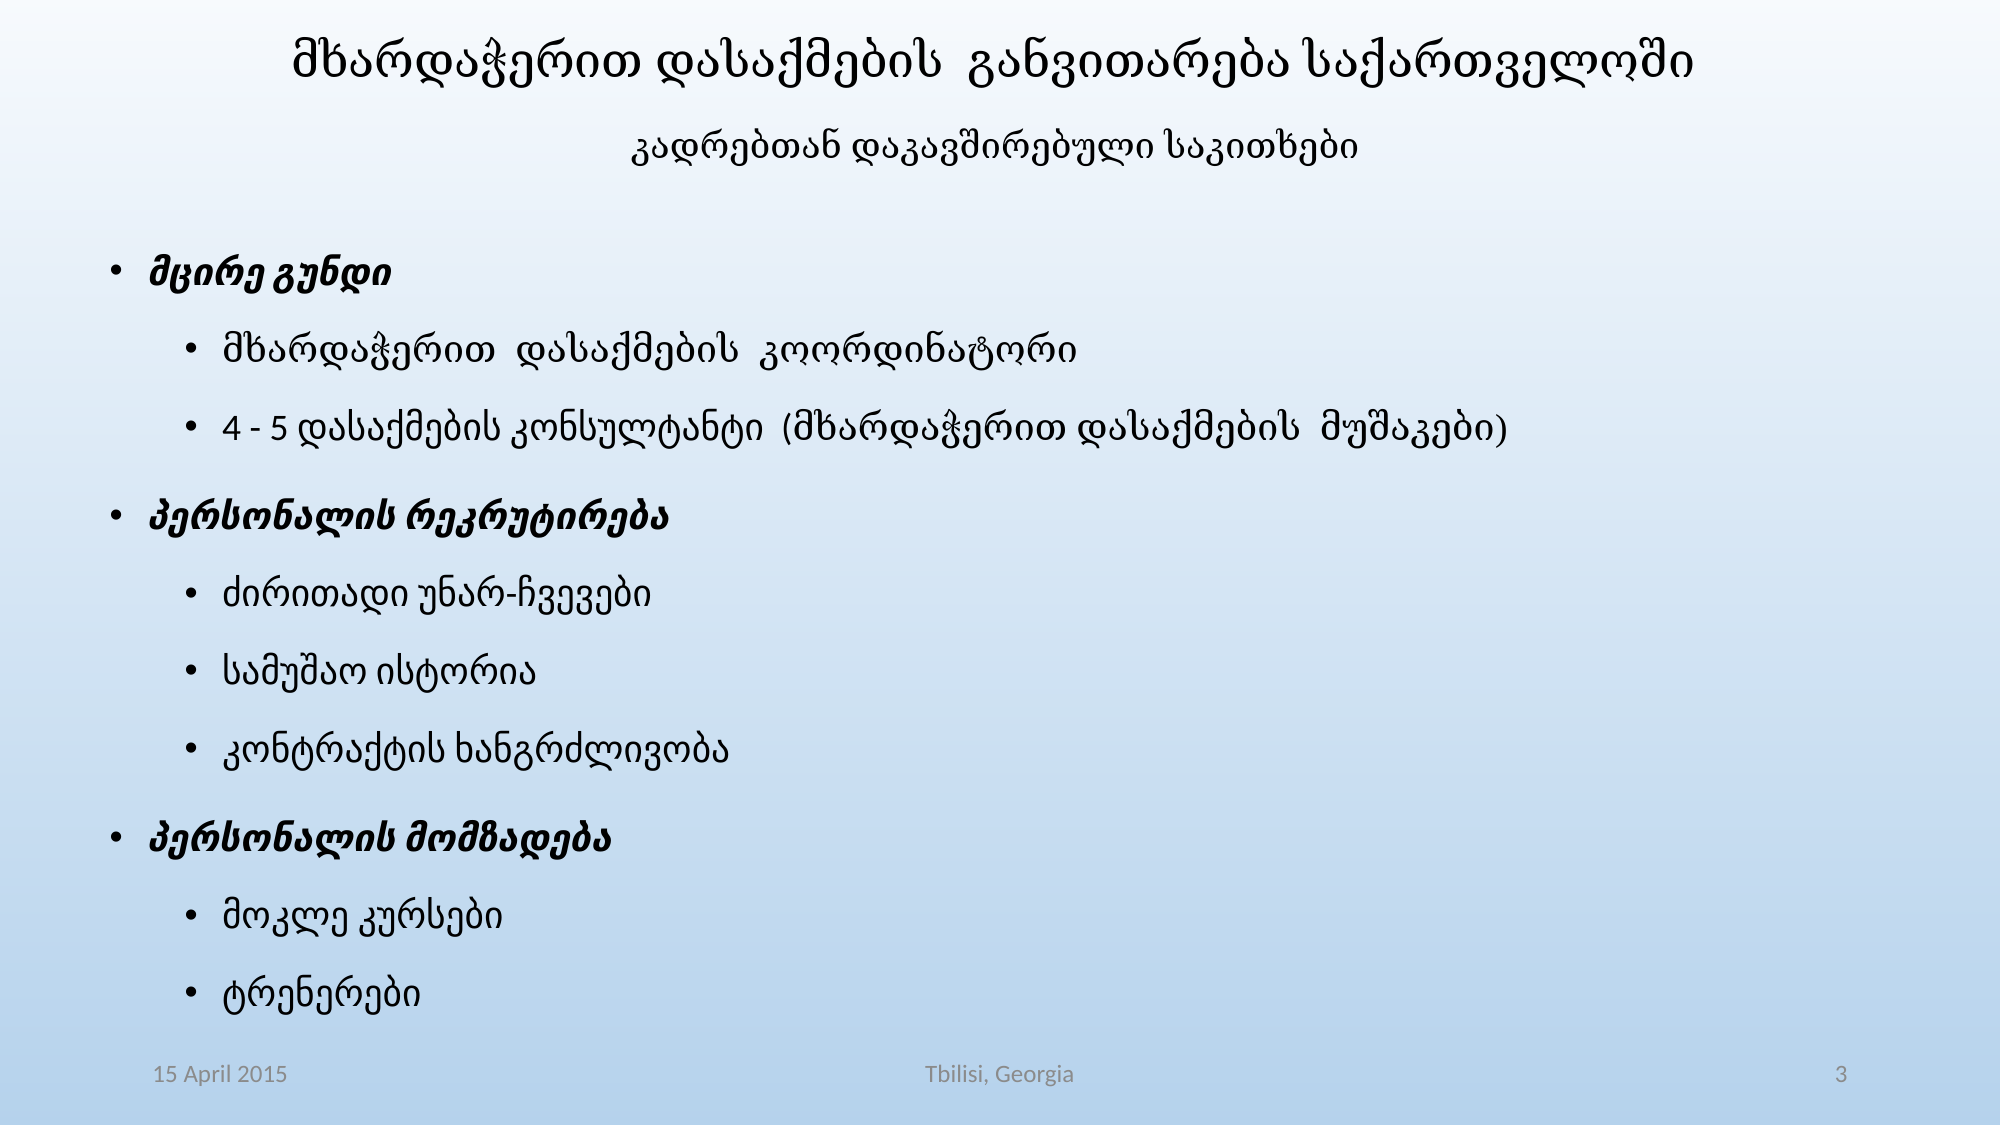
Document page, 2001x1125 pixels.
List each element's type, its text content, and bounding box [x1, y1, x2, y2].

title მხარდაჭერით დასაქმების განვითარება საქართველოში კადრებთან დაკავშირებული საკითხები [137, 27, 1863, 217]
slide_number 3 [1412, 1042, 1863, 1103]
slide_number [137, 1042, 588, 1103]
list მცირე გუნდი მხარდაჭერით დასაქმების კოორდინატორი 4 - 5 დასაქმების კონსულტანტი (მხარდაჭერით დასაქმების მუშაკები) პერსონალის რეკრუტირება ძირითადი უნარ-ჩვევები სამუშაო ისტორია კონტრაქტის ხანგრძლივობა პერსონალის მომზადება მოკლე კურსები ტრენერები [94, 217, 1909, 1076]
footer Tbilisi, Georgia [662, 1042, 1338, 1103]
